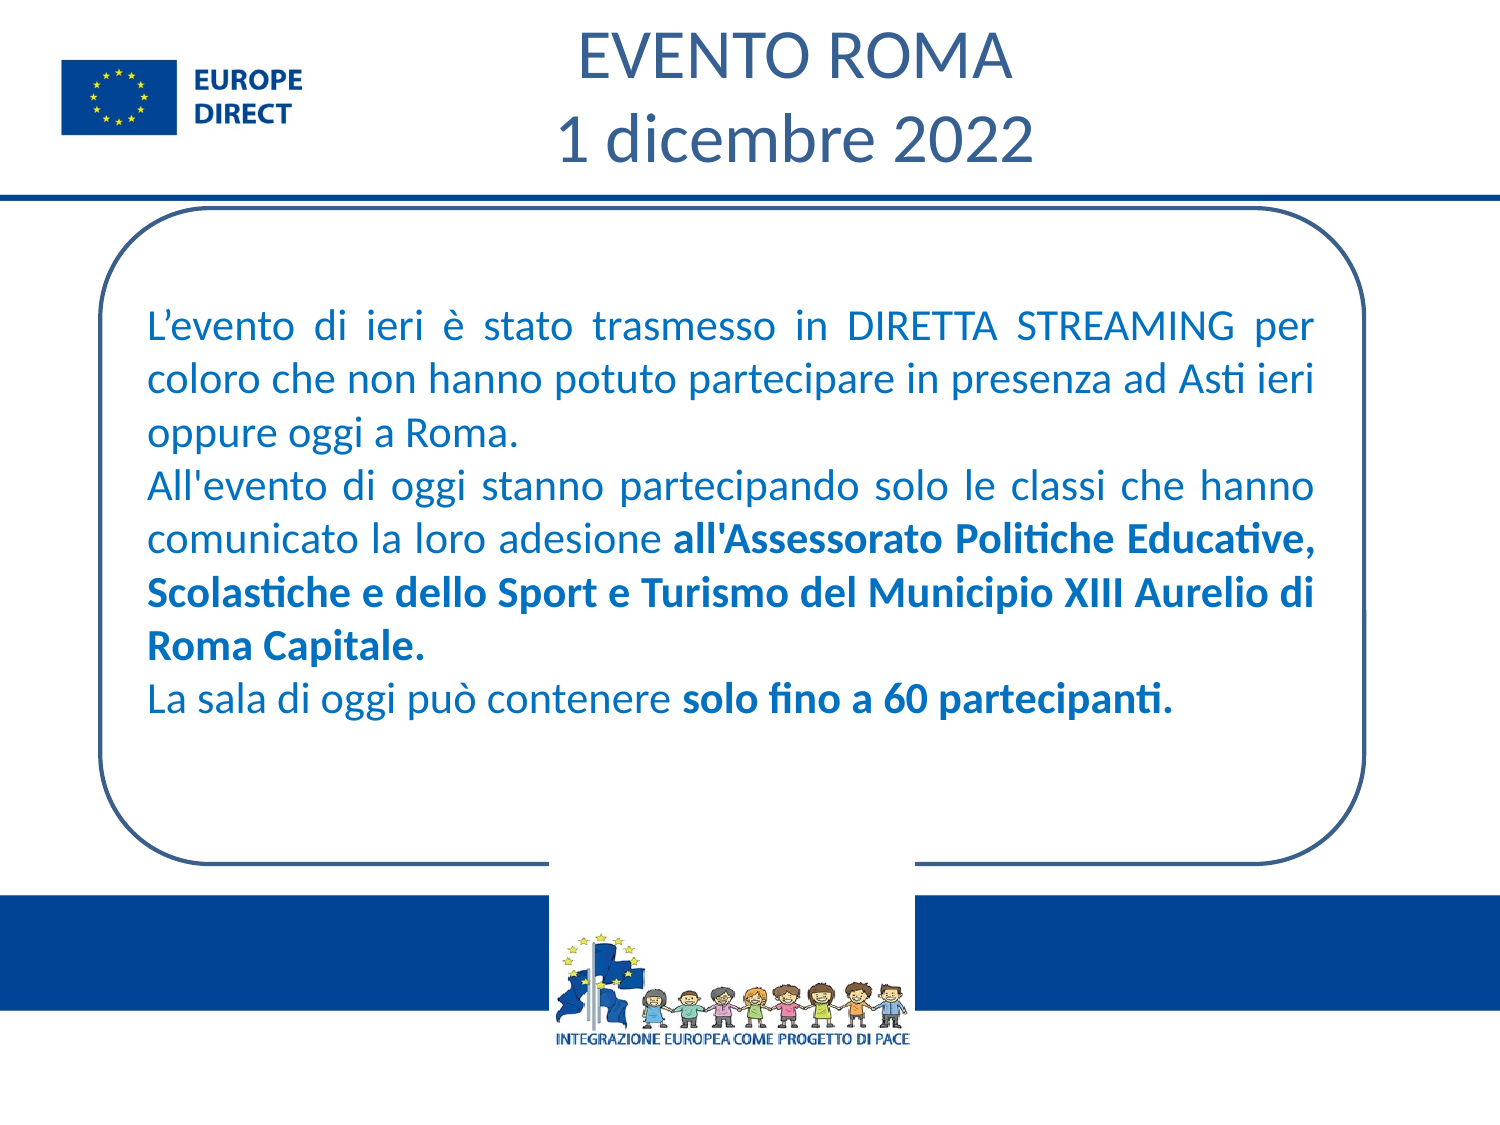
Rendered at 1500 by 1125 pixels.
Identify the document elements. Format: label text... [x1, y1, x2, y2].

text_box EVENTO ROMA 1 dicembre 2022 [120, 0, 1471, 185]
picture [0, 0, 1500, 1125]
text_box L’evento di ieri è stato trasmesso in DIRETTA STREAMING per coloro che non hanno potuto partecipare in presenza ad Asti ieri oppure oggi a Roma. All'evento di oggi stanno partecipando solo le classi che hanno comunicato la loro adesione all'Assessorato Politiche Educative, Scolastiche e dello Sport e Turismo del Municipio XIII Aurelio di Roma Capitale. La sala di oggi può contenere solo fino a 60 partecipanti. [98, 206, 1367, 867]
